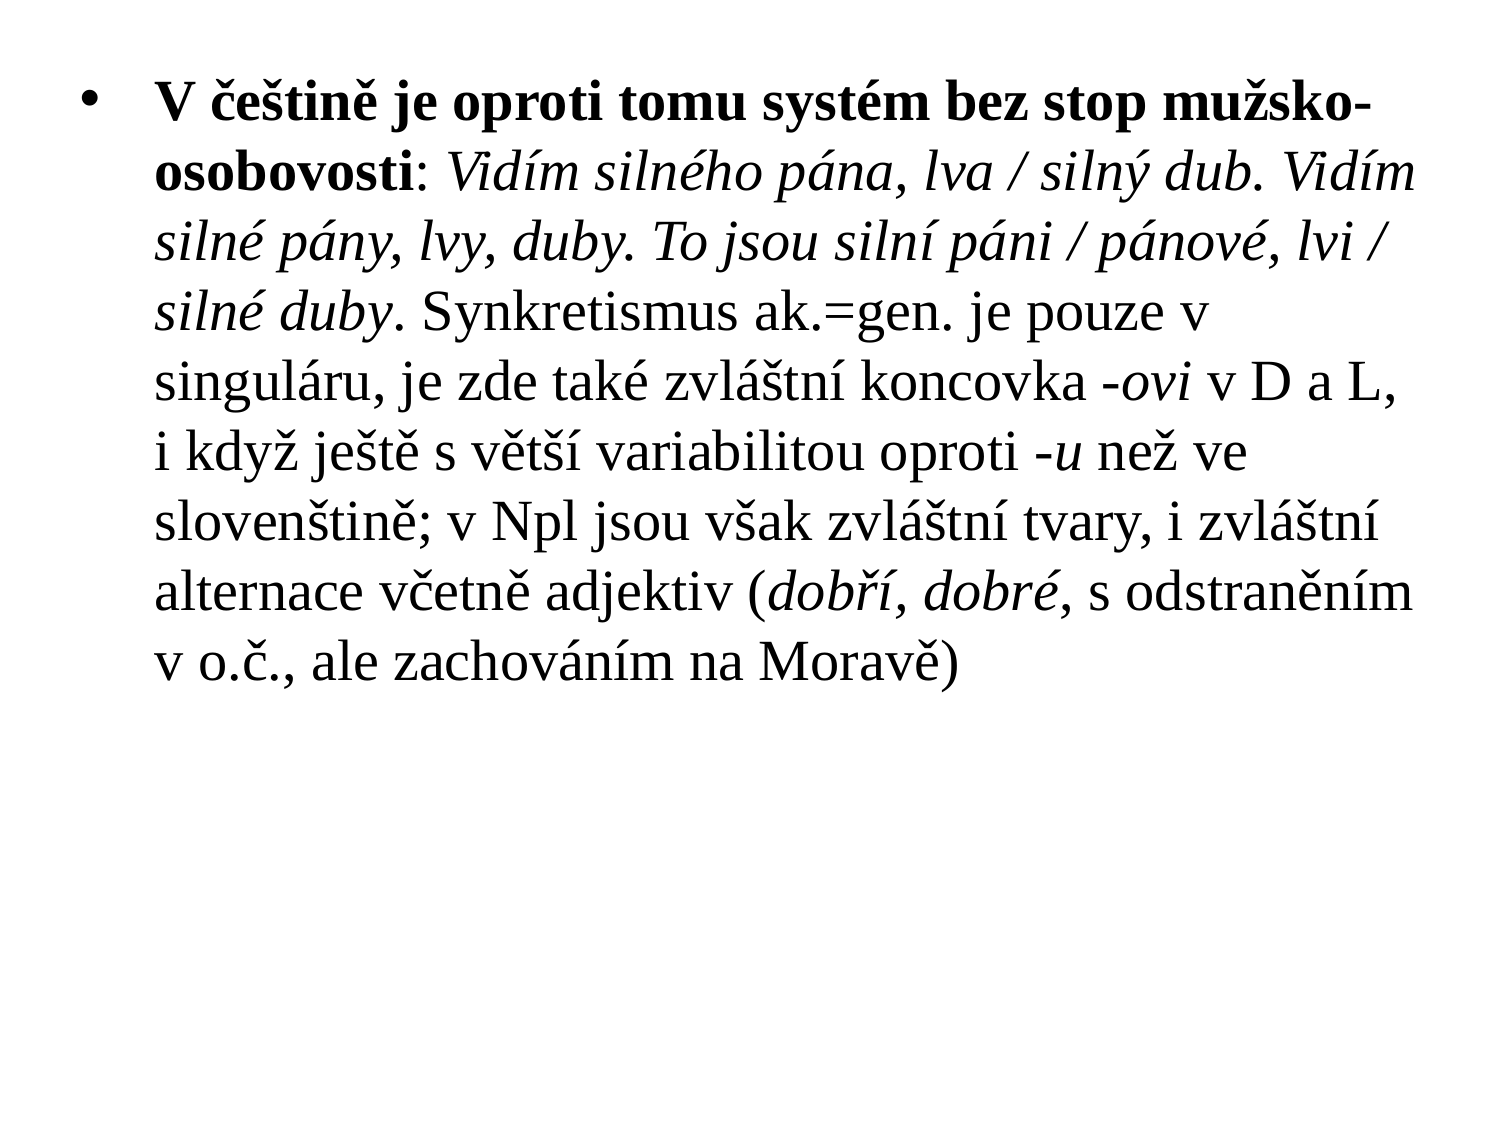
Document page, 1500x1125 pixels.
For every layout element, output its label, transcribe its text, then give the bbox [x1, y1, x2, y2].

list V češtině je oproti tomu systém bez stop mužsko-osobovosti: Vidím silného pána, lva / silný dub. Vidím silné pány, lvy, duby. To jsou silní páni / pánové, lvi / silné duby. Synkretismus ak.=gen. je pouze v singuláru, je zde také zvláštní koncovka -ovi v D a L, i když ještě s větší variabilitou oproti -u než ve slovenštině; v Npl jsou však zvláštní tvary, i zvláštní alternace včetně adjektiv (dobří, dobré, s odstraněním v o.č., ale zachováním na Moravě) [64, 54, 1436, 1071]
